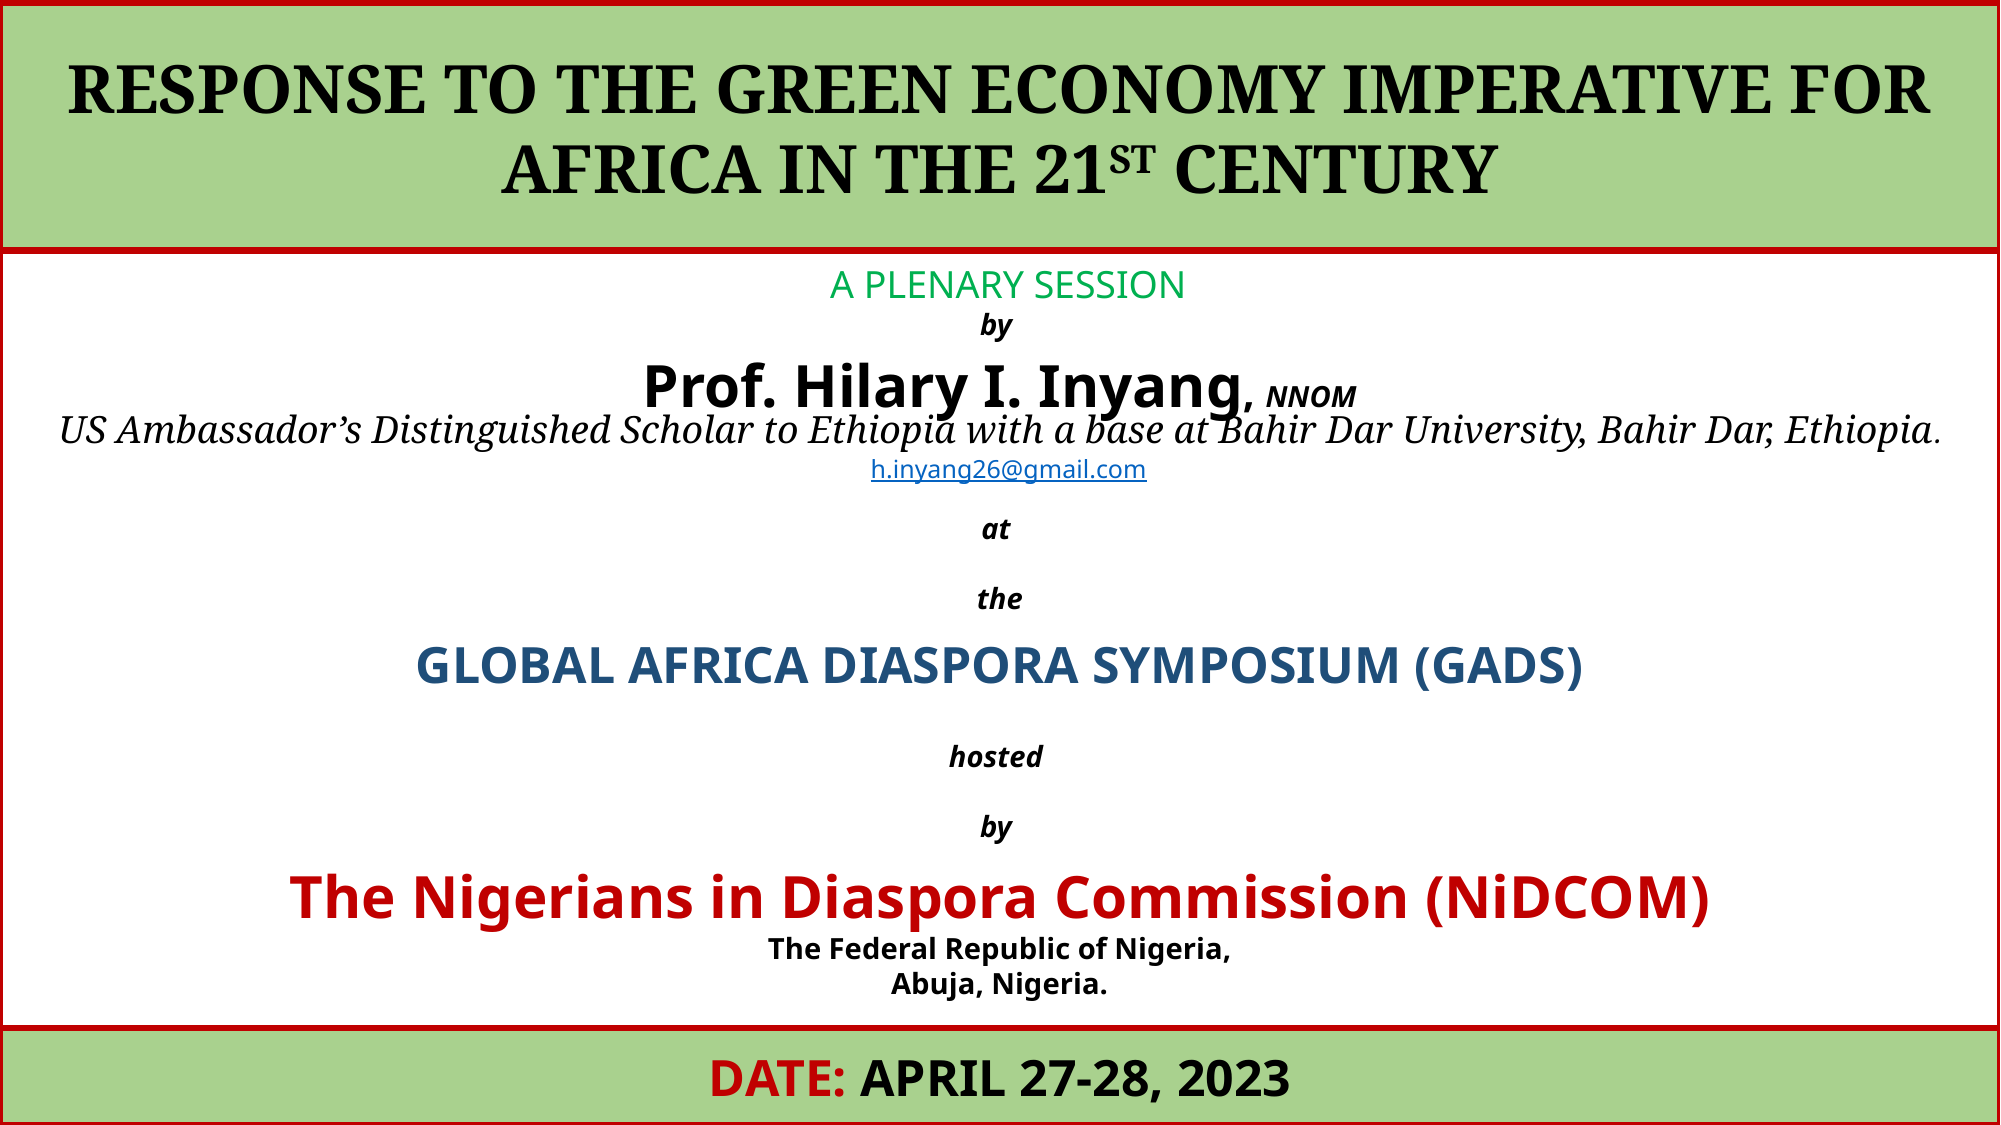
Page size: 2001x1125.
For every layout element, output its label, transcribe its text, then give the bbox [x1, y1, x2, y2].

text_box A PLENARY SESSION by Prof. Hilary I. Inyang, NNOM US Ambassador’s Distinguished Scholar to Ethiopia with a base at Bahir Dar University, Bahir Dar, Ethiopia. h.inyang26@gmail.com at the GLOBAL AFRICA DIASPORA SYMPOSIUM (GADS) hosted by The Nigerians in Diaspora Commission (NiDCOM) The Federal Republic of Nigeria, Abuja, Nigeria. [0, 250, 2000, 1028]
text_box DATE: APRIL 27-28, 2023 [0, 1028, 2000, 1125]
text_box RESPONSE TO THE GREEN ECONOMY IMPERATIVE FOR AFRICA IN THE 21ST CENTURY [0, 2, 2000, 250]
